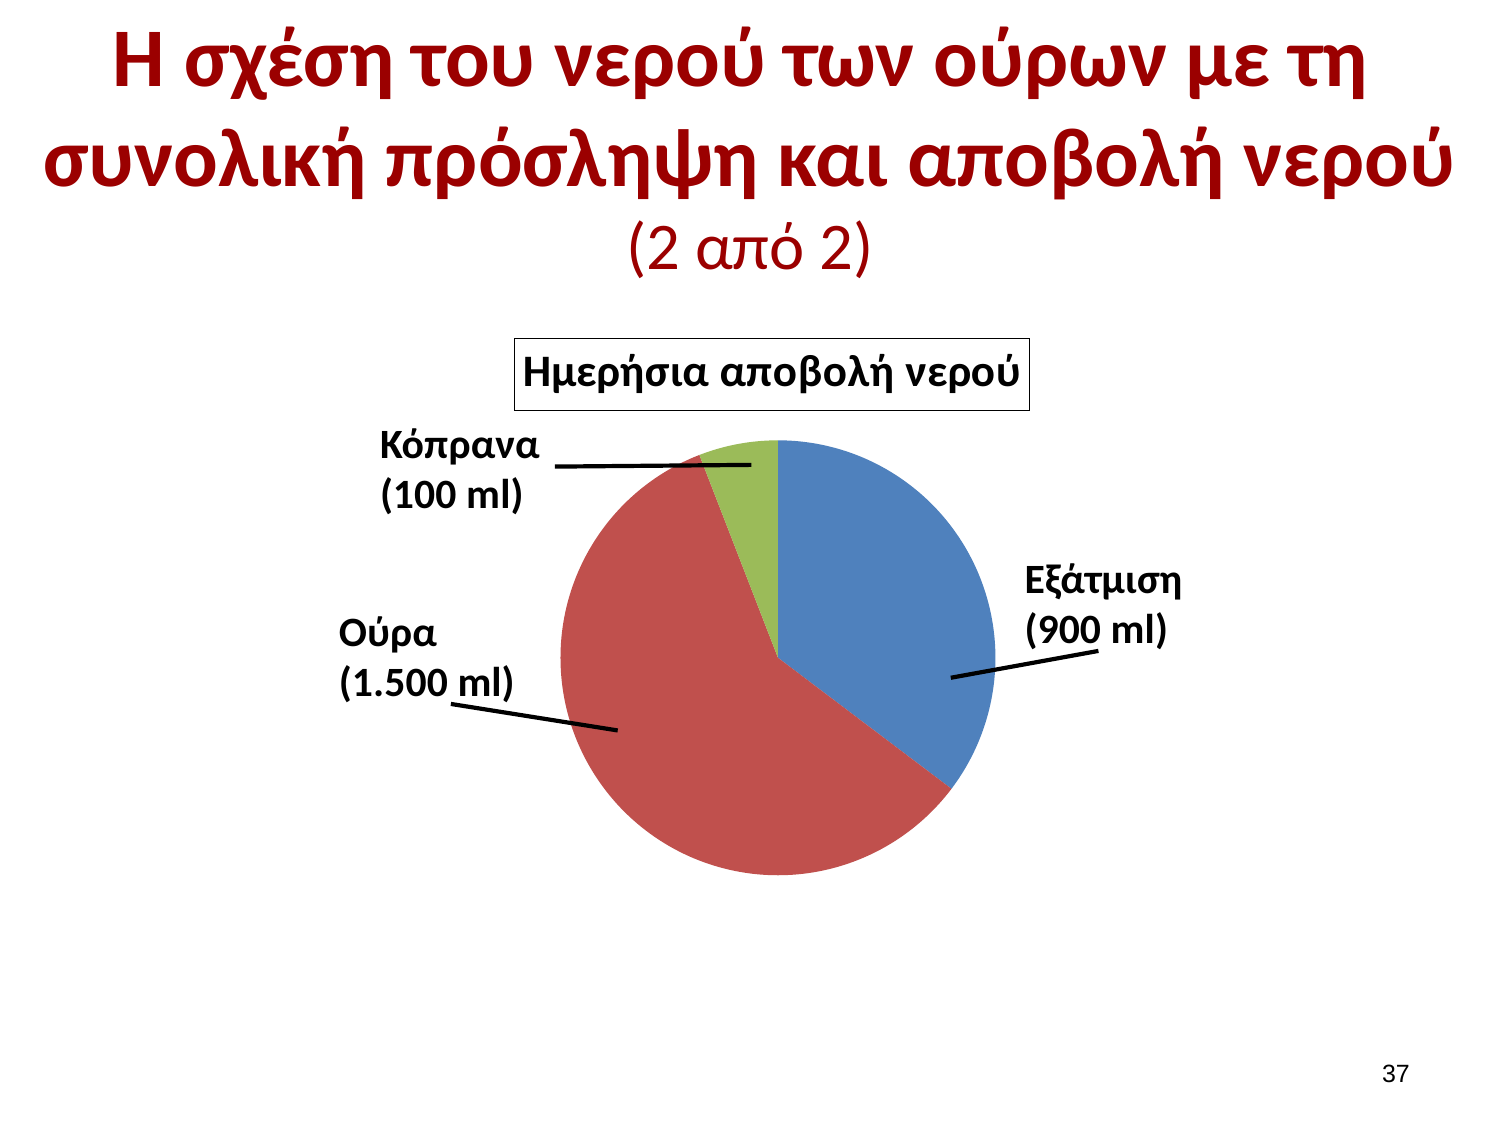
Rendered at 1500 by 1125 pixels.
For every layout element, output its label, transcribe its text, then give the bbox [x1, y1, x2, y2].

slide_number 36 [1074, 1042, 1425, 1103]
title Η σχέση του νερού των ούρων με τη συνολική πρόσληψη και αποβολή νερού (2 από 2) [14, 19, 1486, 268]
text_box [323, 337, 1247, 887]
